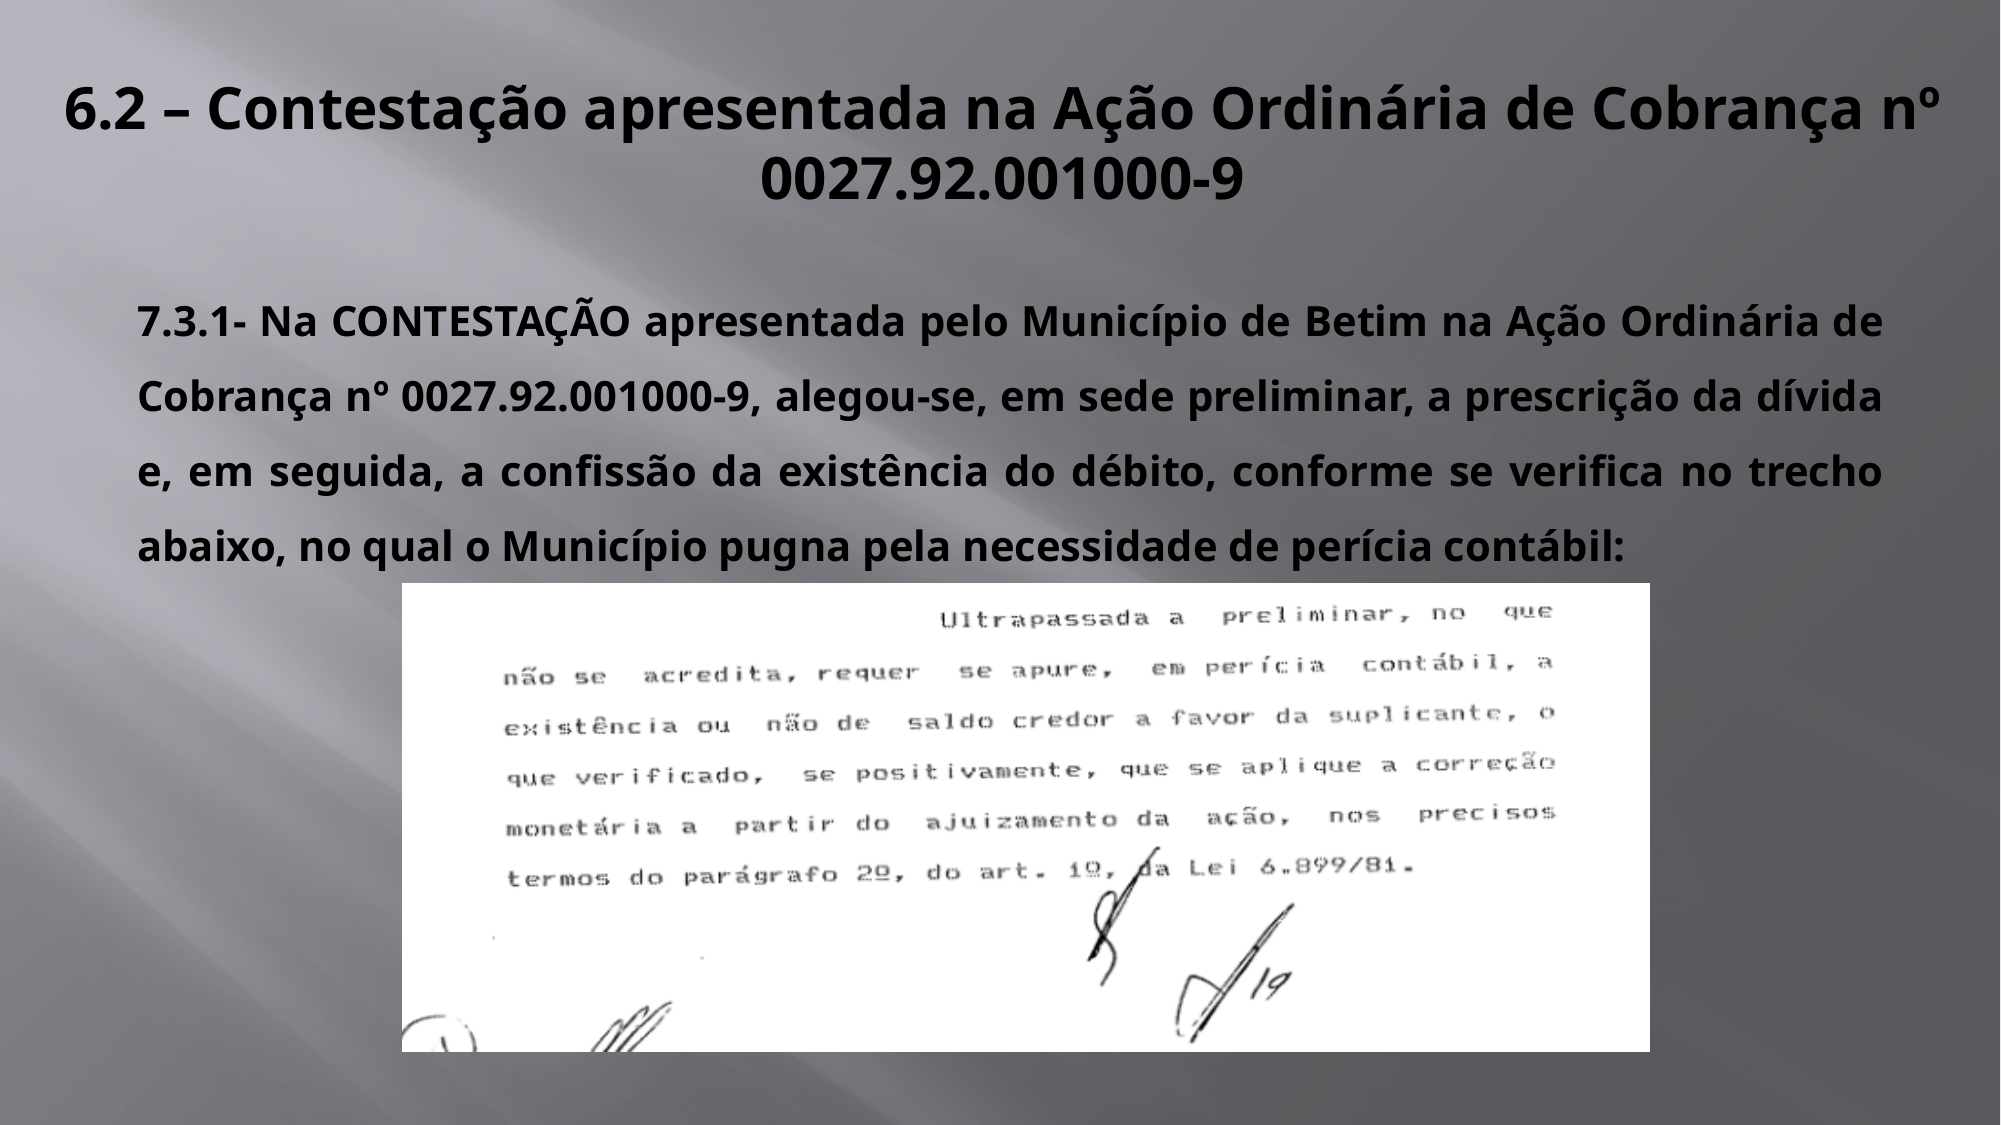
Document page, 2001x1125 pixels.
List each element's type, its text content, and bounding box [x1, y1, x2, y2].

picture [402, 583, 1651, 1052]
list 7.3.1- Na CONTESTAÇÃO apresentada pelo Município de Betim na Ação Ordinária de Cobrança nº 0027.92.001000-9, alegou-se, em sede preliminar, a prescrição da dívida e, em seguida, a confissão da existência do débito, conforme se verifica no trecho abaixo, no qual o Município pugna pela necessidade de perícia contábil: [99, 262, 1900, 1035]
title 6.2 – Contestação apresentada na Ação Ordinária de Cobrança nº 0027.92.001000-9 [32, 47, 1973, 236]
